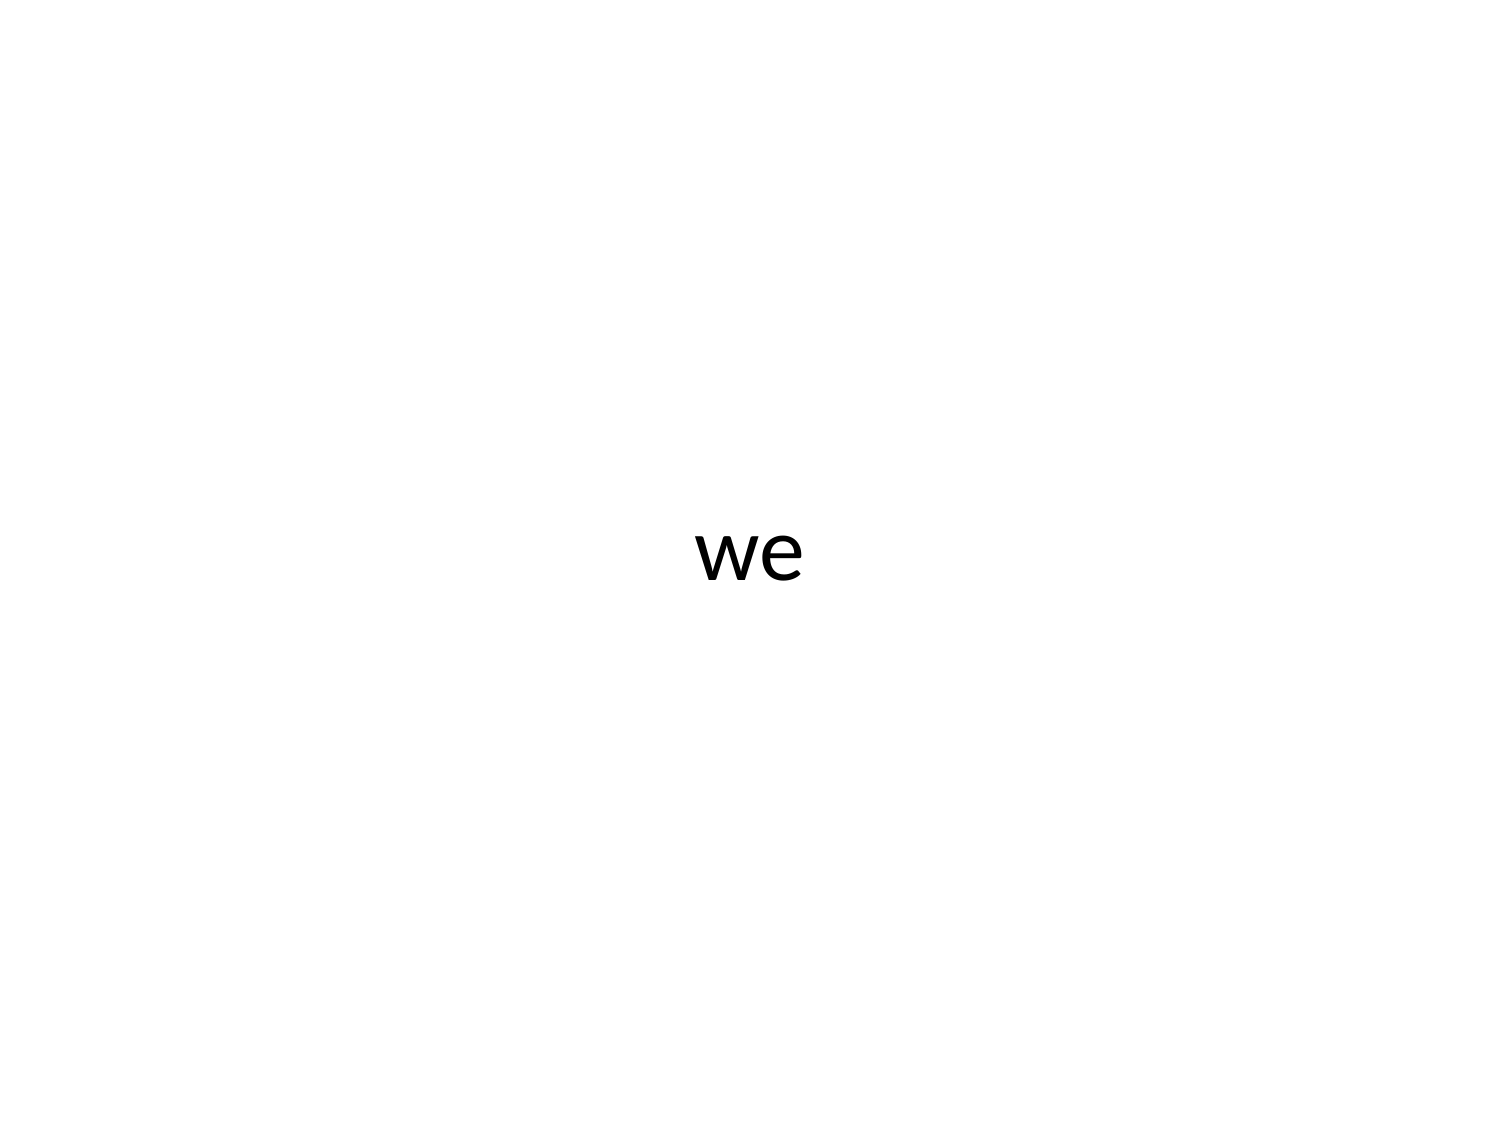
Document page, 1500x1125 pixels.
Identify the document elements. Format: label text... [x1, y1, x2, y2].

title we [75, 450, 1425, 638]
